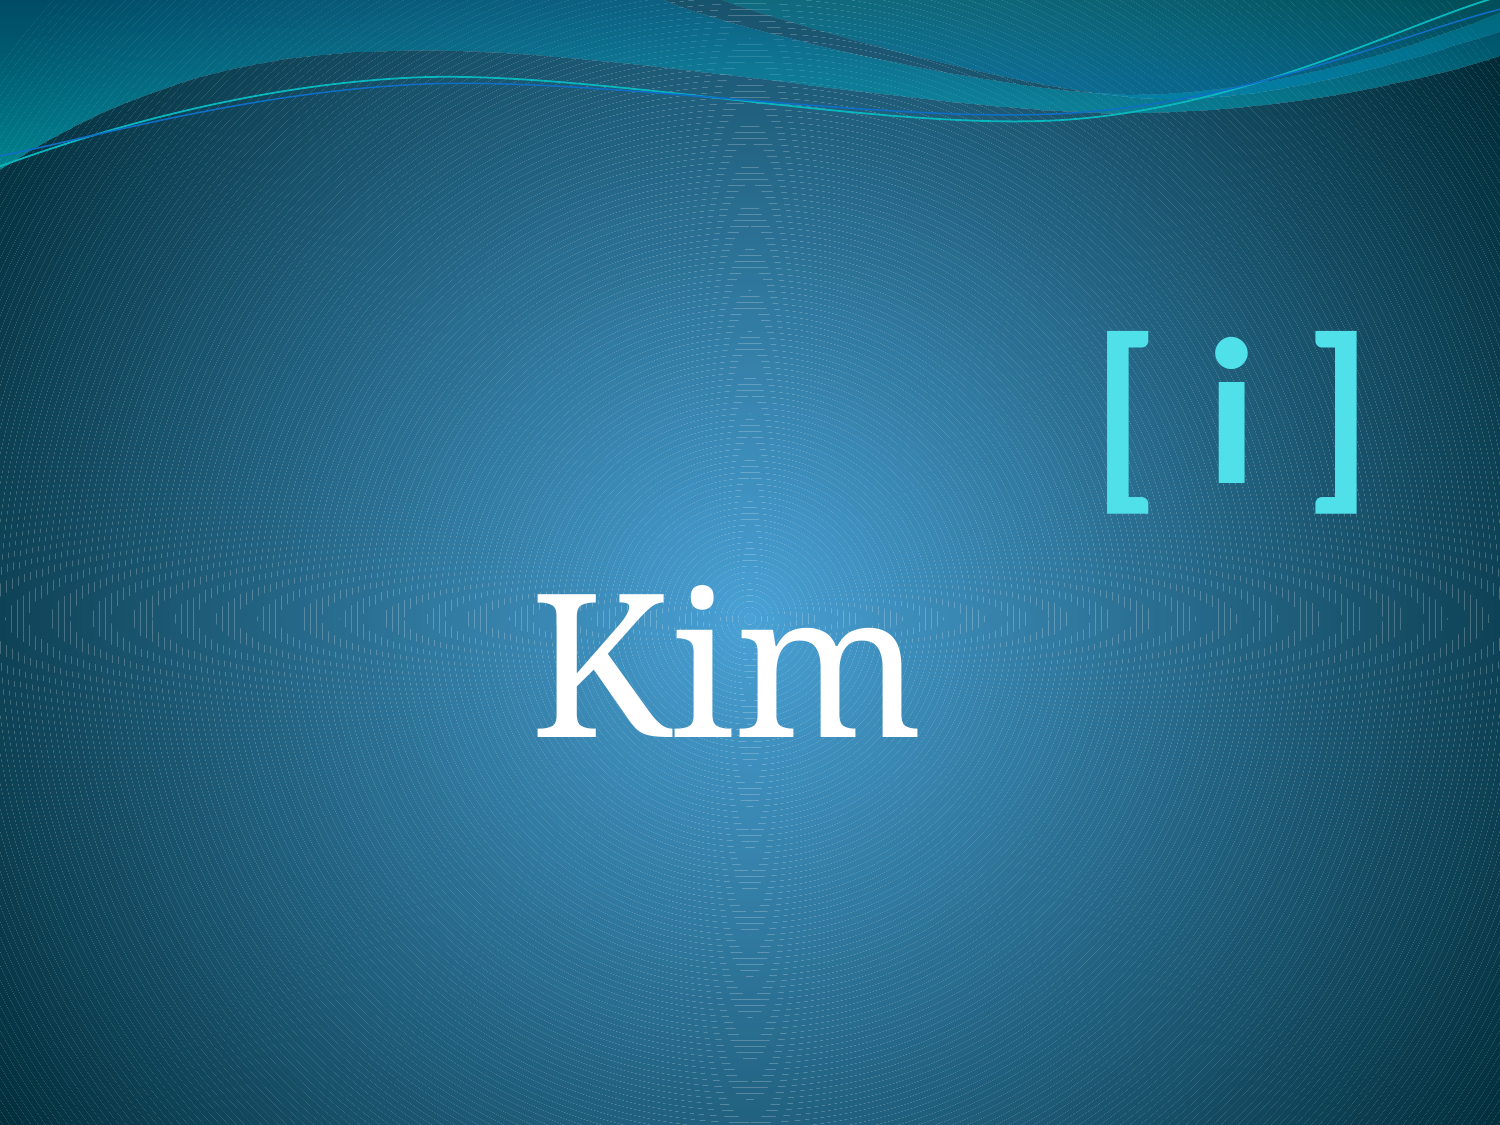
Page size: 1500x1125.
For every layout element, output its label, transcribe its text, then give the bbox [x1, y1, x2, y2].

subtitle Kim [87, 529, 1376, 818]
title [ i ] [87, 224, 1376, 525]
